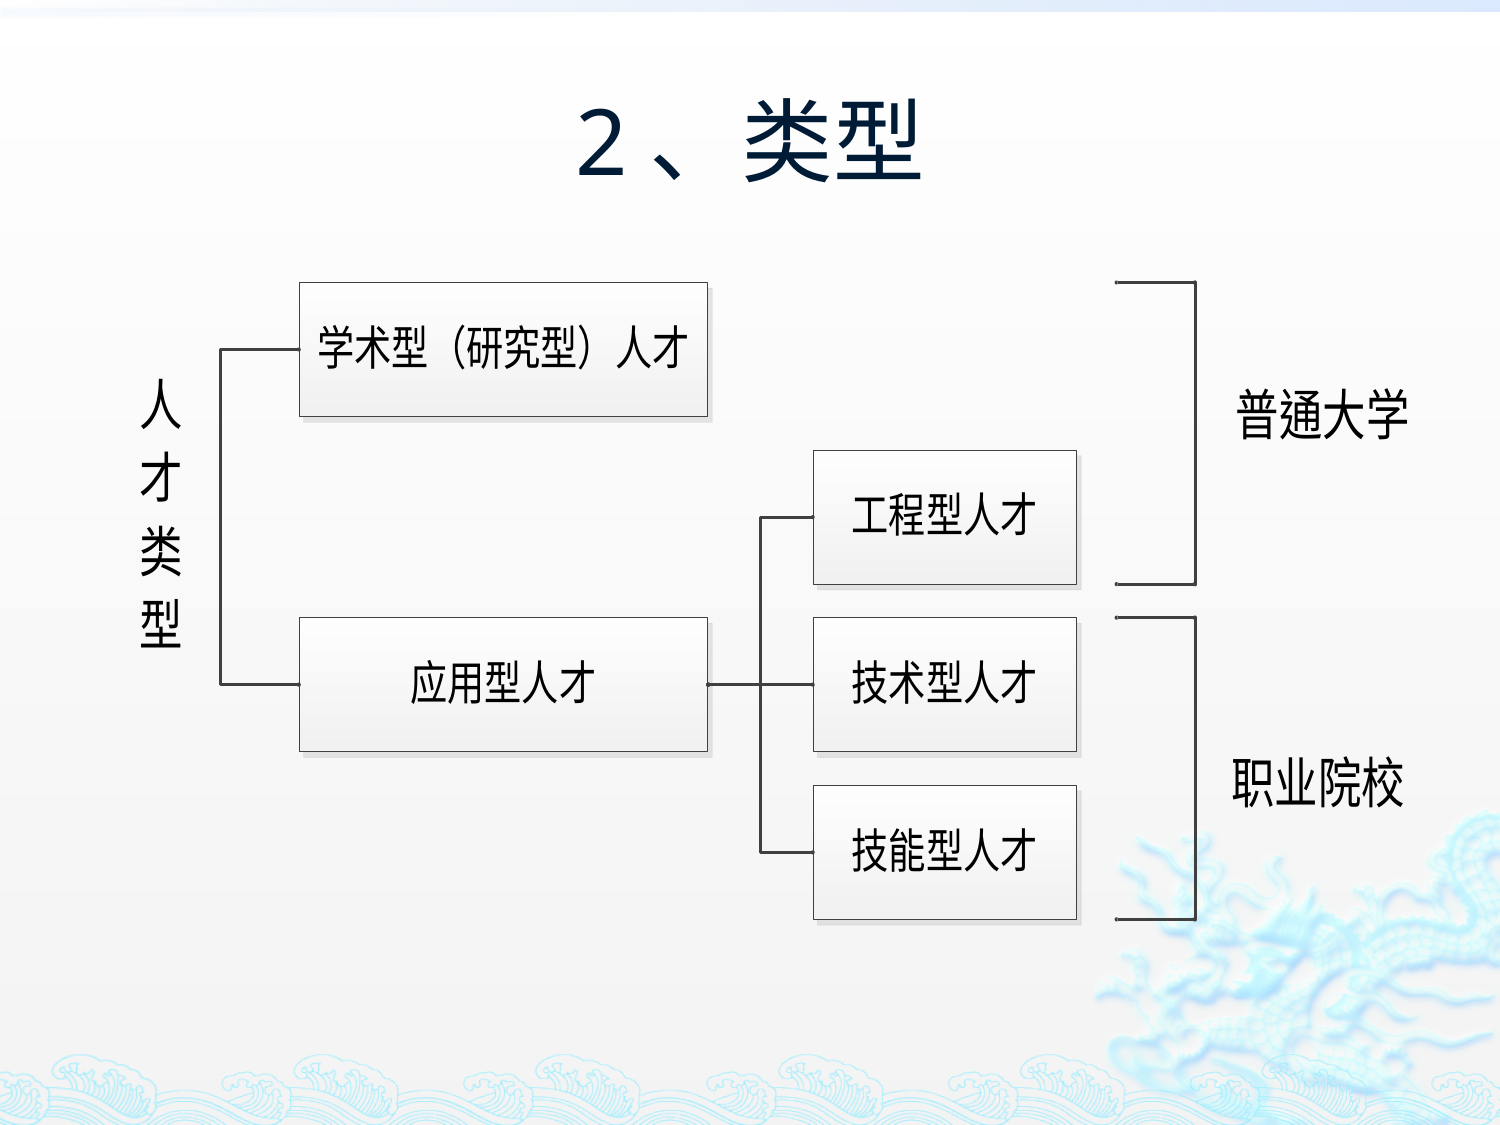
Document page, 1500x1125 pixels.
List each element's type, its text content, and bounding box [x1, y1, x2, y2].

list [87, 243, 1460, 965]
title 2、类型 [75, 45, 1425, 233]
